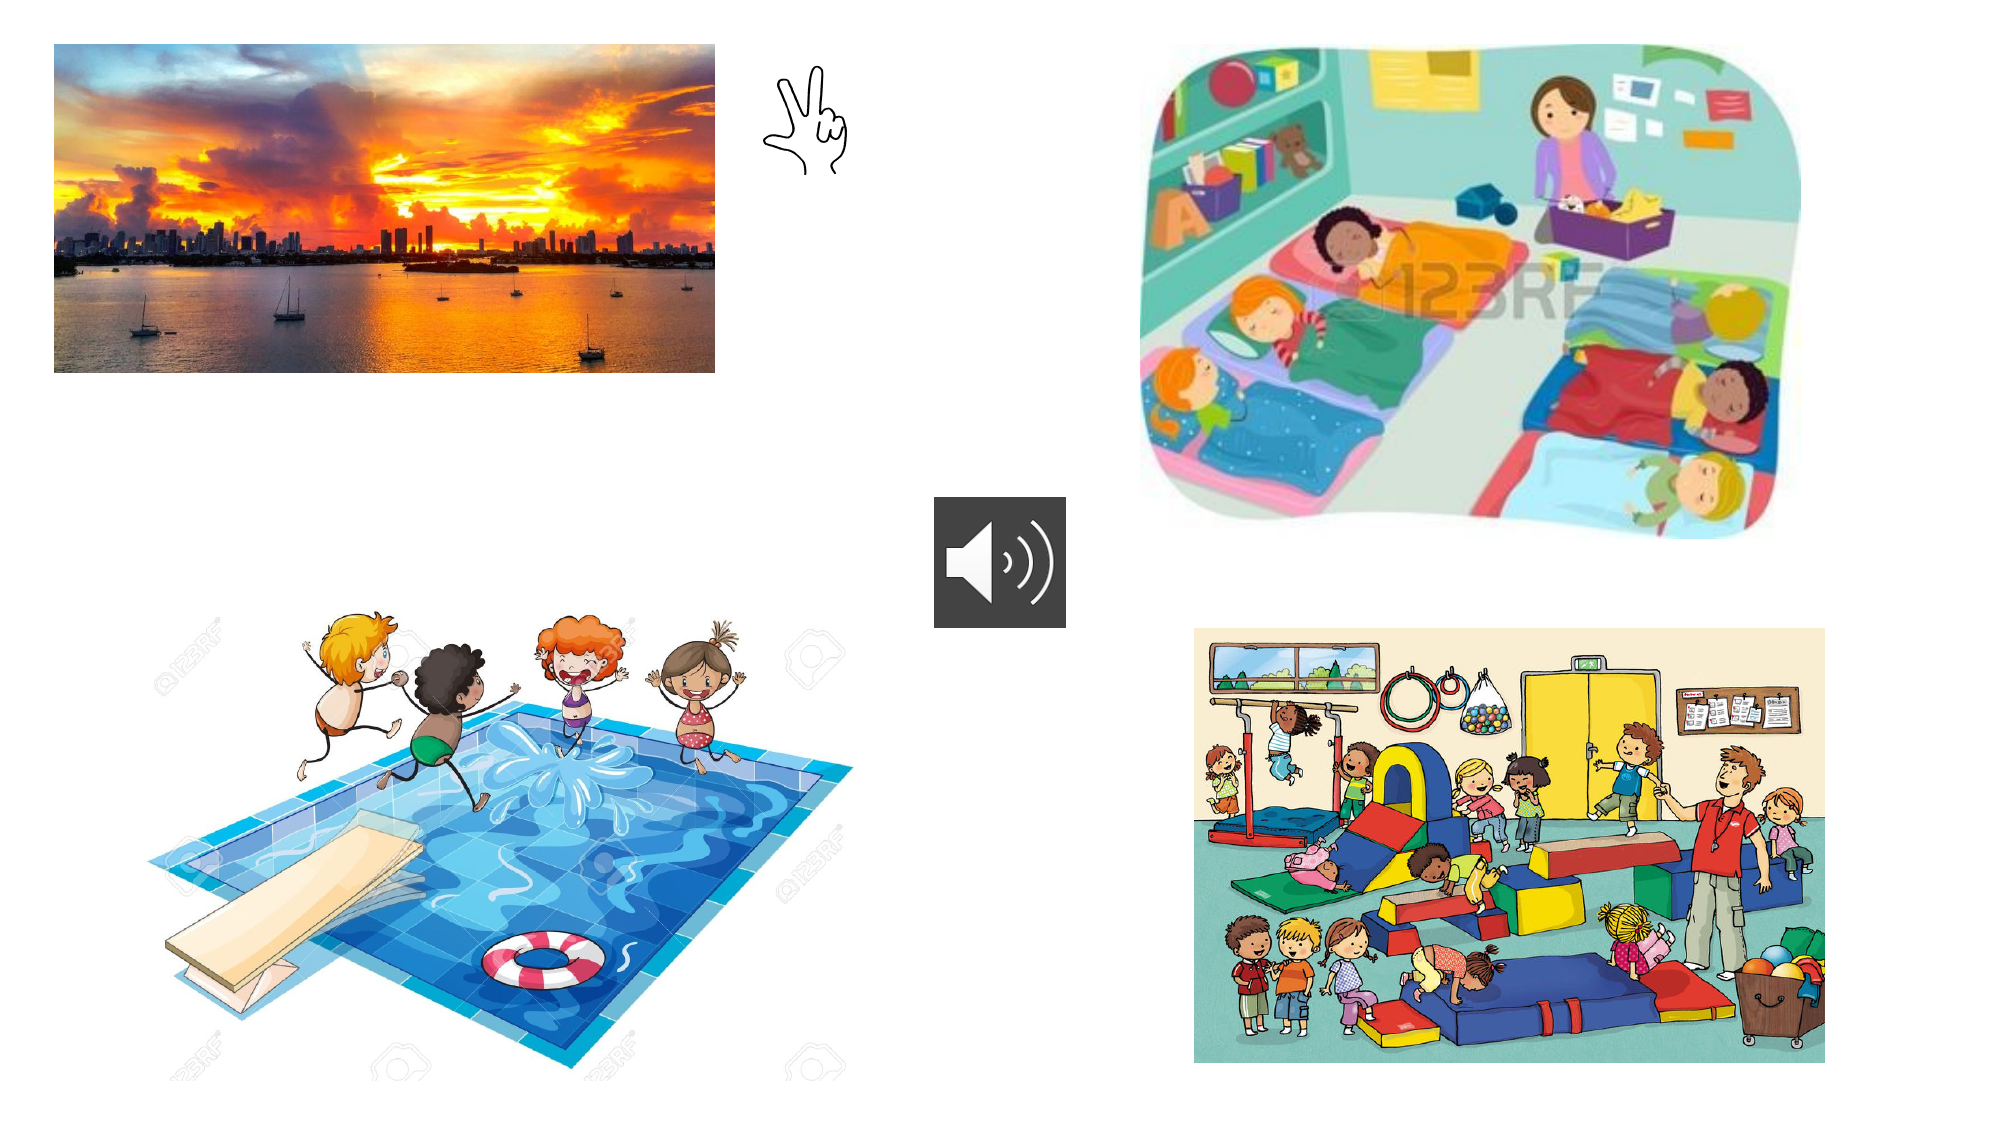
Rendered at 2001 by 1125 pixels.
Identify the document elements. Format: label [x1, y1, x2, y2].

picture [1140, 44, 1801, 539]
picture [752, 64, 860, 179]
picture [933, 495, 1067, 630]
picture [133, 599, 866, 1081]
picture [1194, 628, 1825, 1063]
picture [54, 44, 715, 373]
